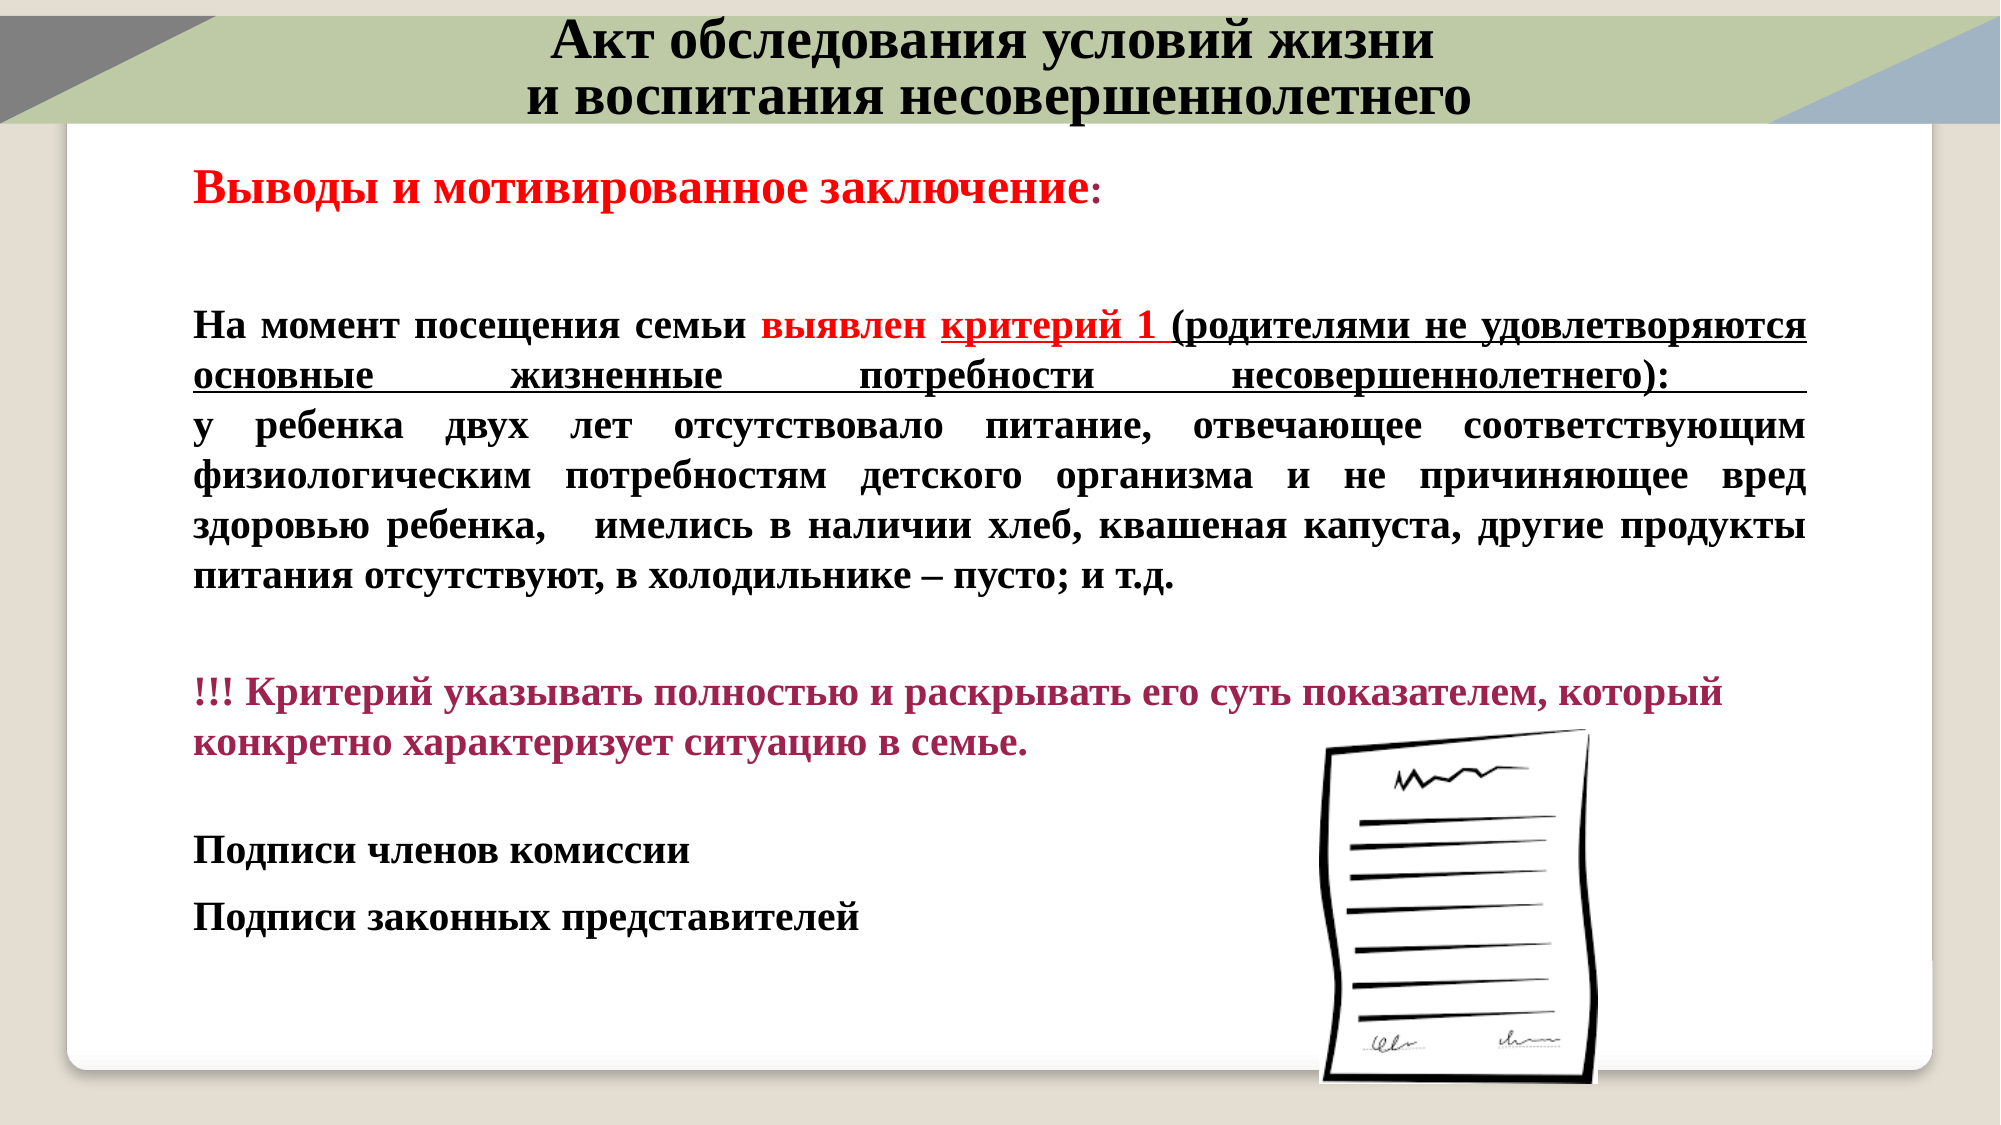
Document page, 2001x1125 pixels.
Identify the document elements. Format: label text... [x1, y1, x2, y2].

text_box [0, 15, 2000, 124]
text_box Выводы и мотивированное заключение: На момент посещения семьи выявлен критерий 1 (родителями не удовлетворяются основные жизненные потребности несовершеннолетнего): у ребенка двух лет отсутствовало питание, отвечающее соответствующим физиологическим потребностям детского организма и не причиняющее вред здоровью ребенка, имелись в наличии хлеб, квашеная капуста, другие продукты питания отсутствуют, в холодильнике – пусто; и т.д. !!! Критерий указывать полностью и раскрывать его суть показателем, который конкретно характеризует ситуацию в семье. Подписи членов комиссии Подписи законных представителей [178, 146, 1822, 997]
picture [1319, 729, 1599, 1084]
